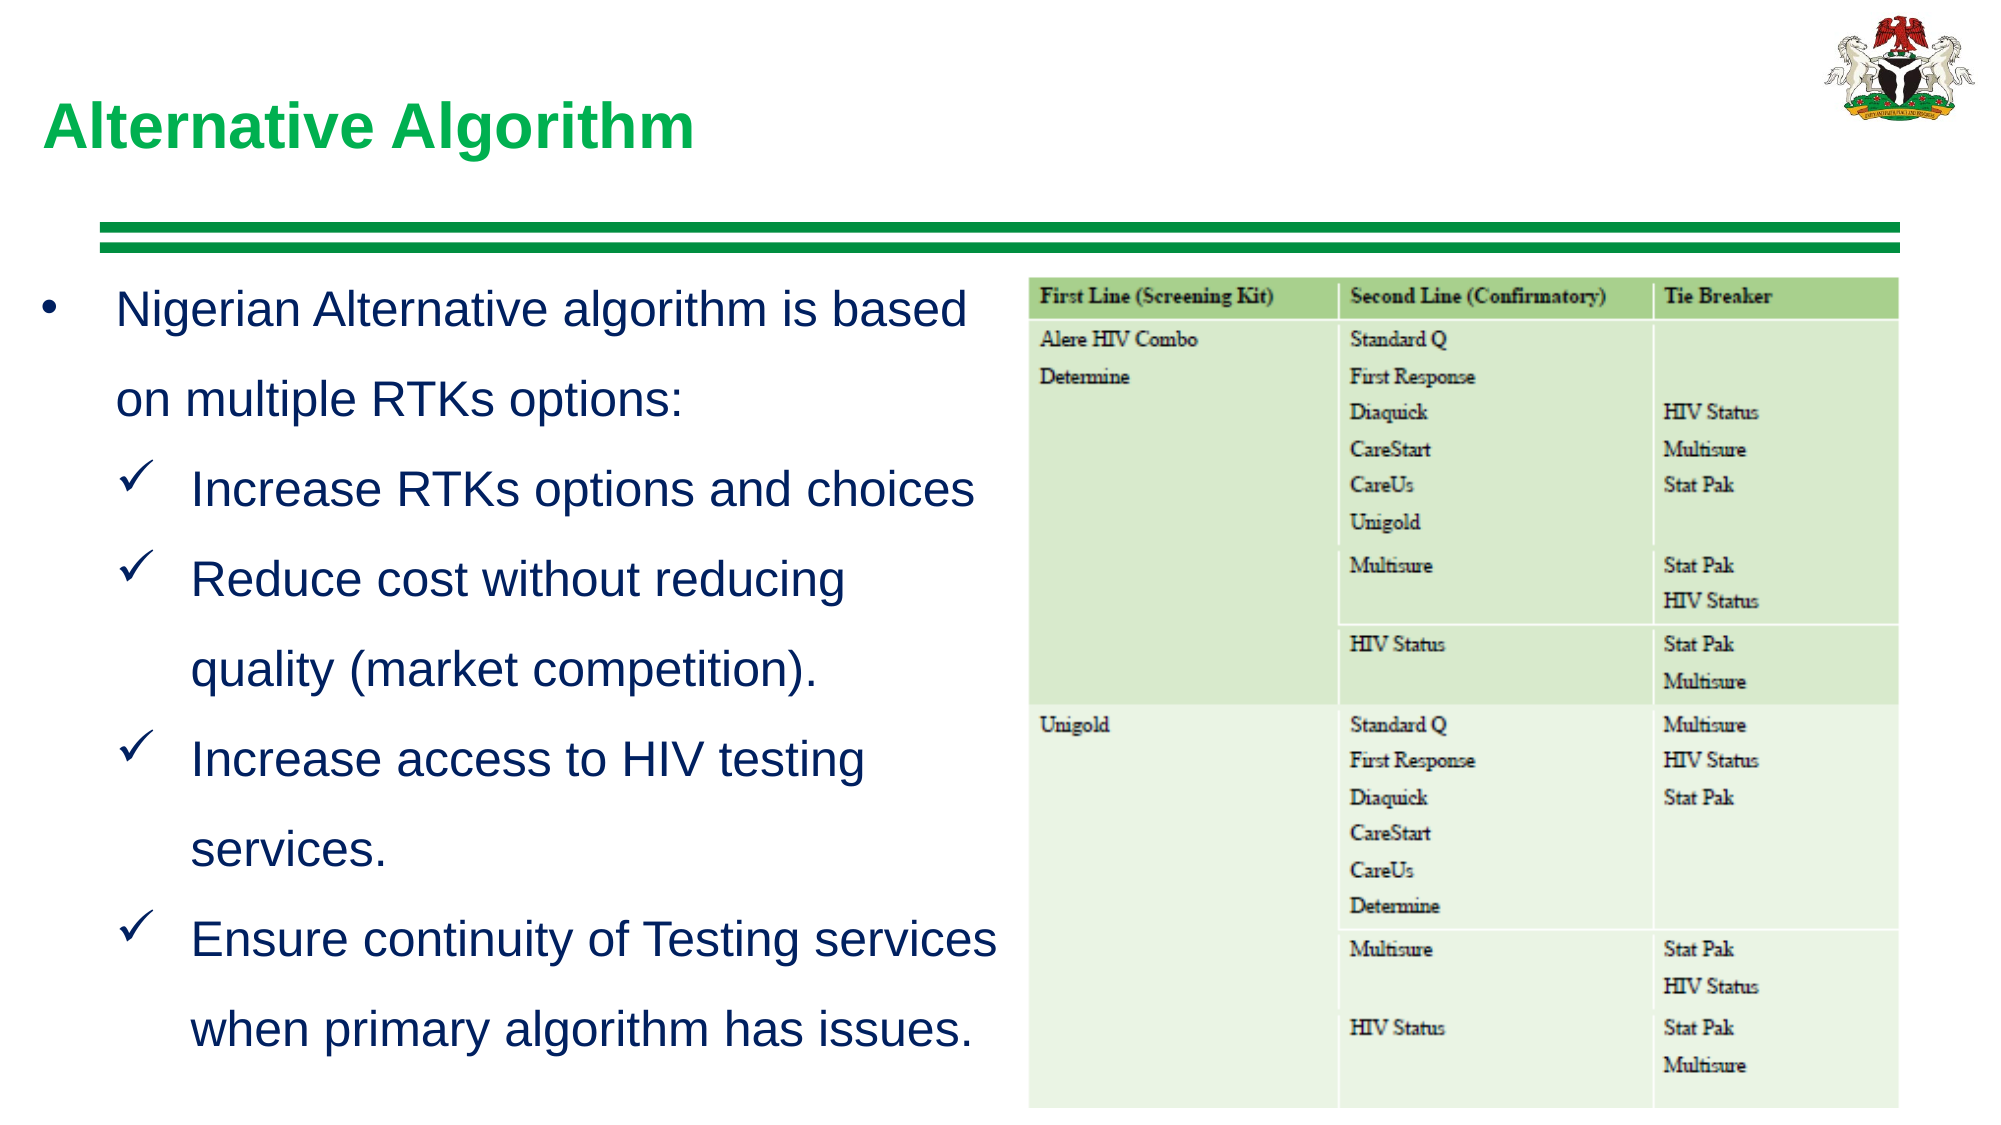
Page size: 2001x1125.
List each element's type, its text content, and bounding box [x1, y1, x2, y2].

picture [1015, 257, 1904, 1108]
text_box Nigerian Alternative algorithm is based on multiple RTKs options: Increase RTKs options and choices Reduce cost without reducing quality (market competition). Increase access to HIV testing services. Ensure continuity of Testing services when primary algorithm has issues. [25, 239, 1016, 1065]
picture [1822, 12, 1978, 125]
text_box Alternative Algorithm [27, 85, 1941, 162]
